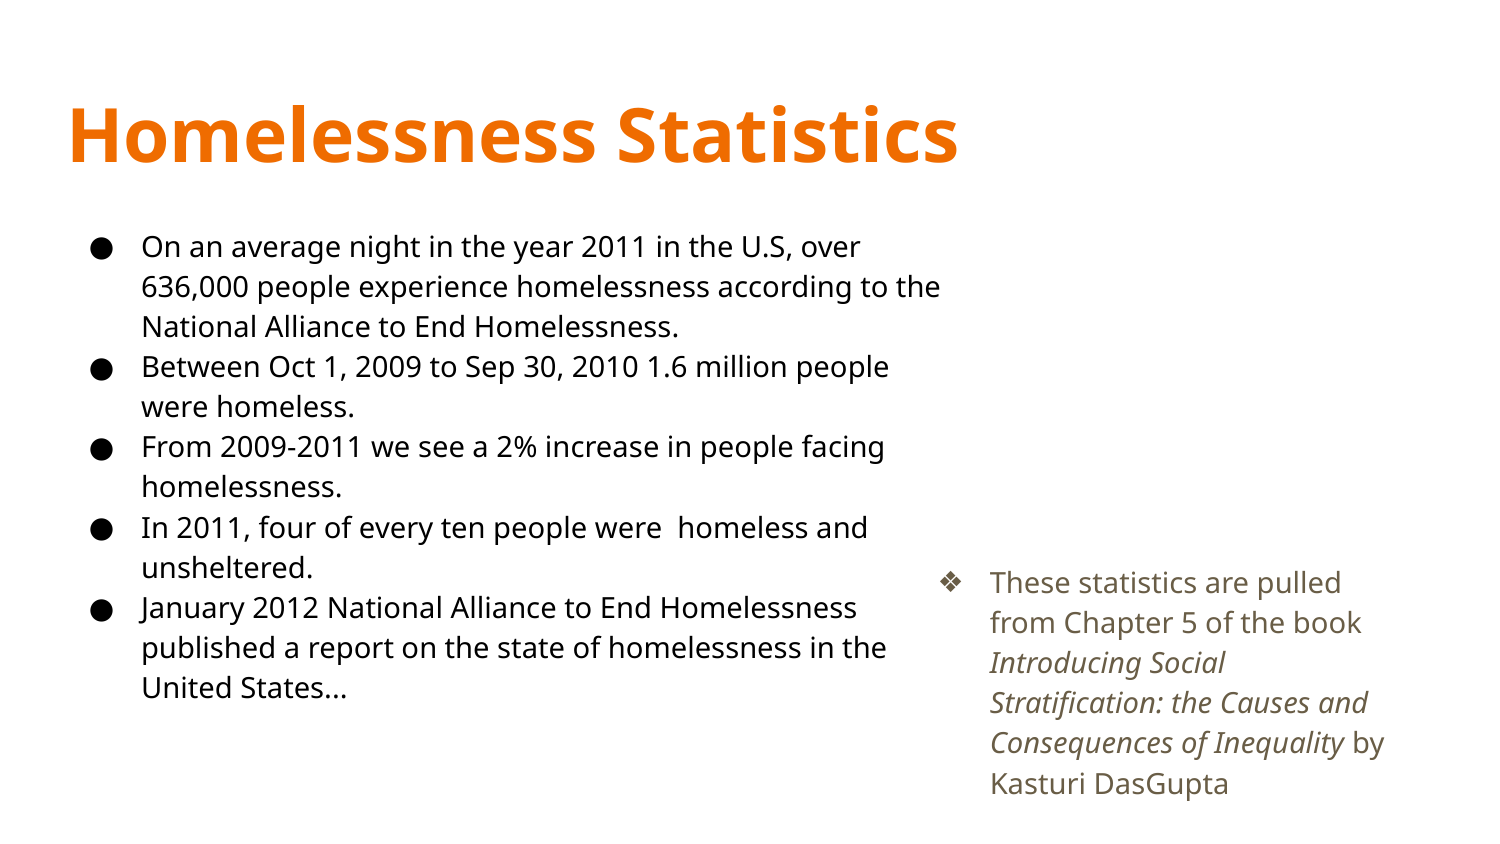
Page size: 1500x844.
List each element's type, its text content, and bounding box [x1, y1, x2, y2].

title Homelessness Statistics [51, 72, 1449, 189]
list These statistics are pulled from Chapter 5 of the book Introducing Social Stratification: the Causes and Consequences of Inequality by Kasturi DasGupta [899, 543, 1420, 808]
list On an average night in the year 2011 in the U.S, over 636,000 people experience homelessness according to the National Alliance to End Homelessness. Between Oct 1, 2009 to Sep 30, 2010 1.6 million people were homeless. From 2009-2011 we see a 2% increase in people facing homelessness. In 2011, four of every ten people were homeless and unsheltered. January 2012 National Alliance to End Homelessness published a report on the state of homelessness in the United States... [51, 207, 976, 750]
